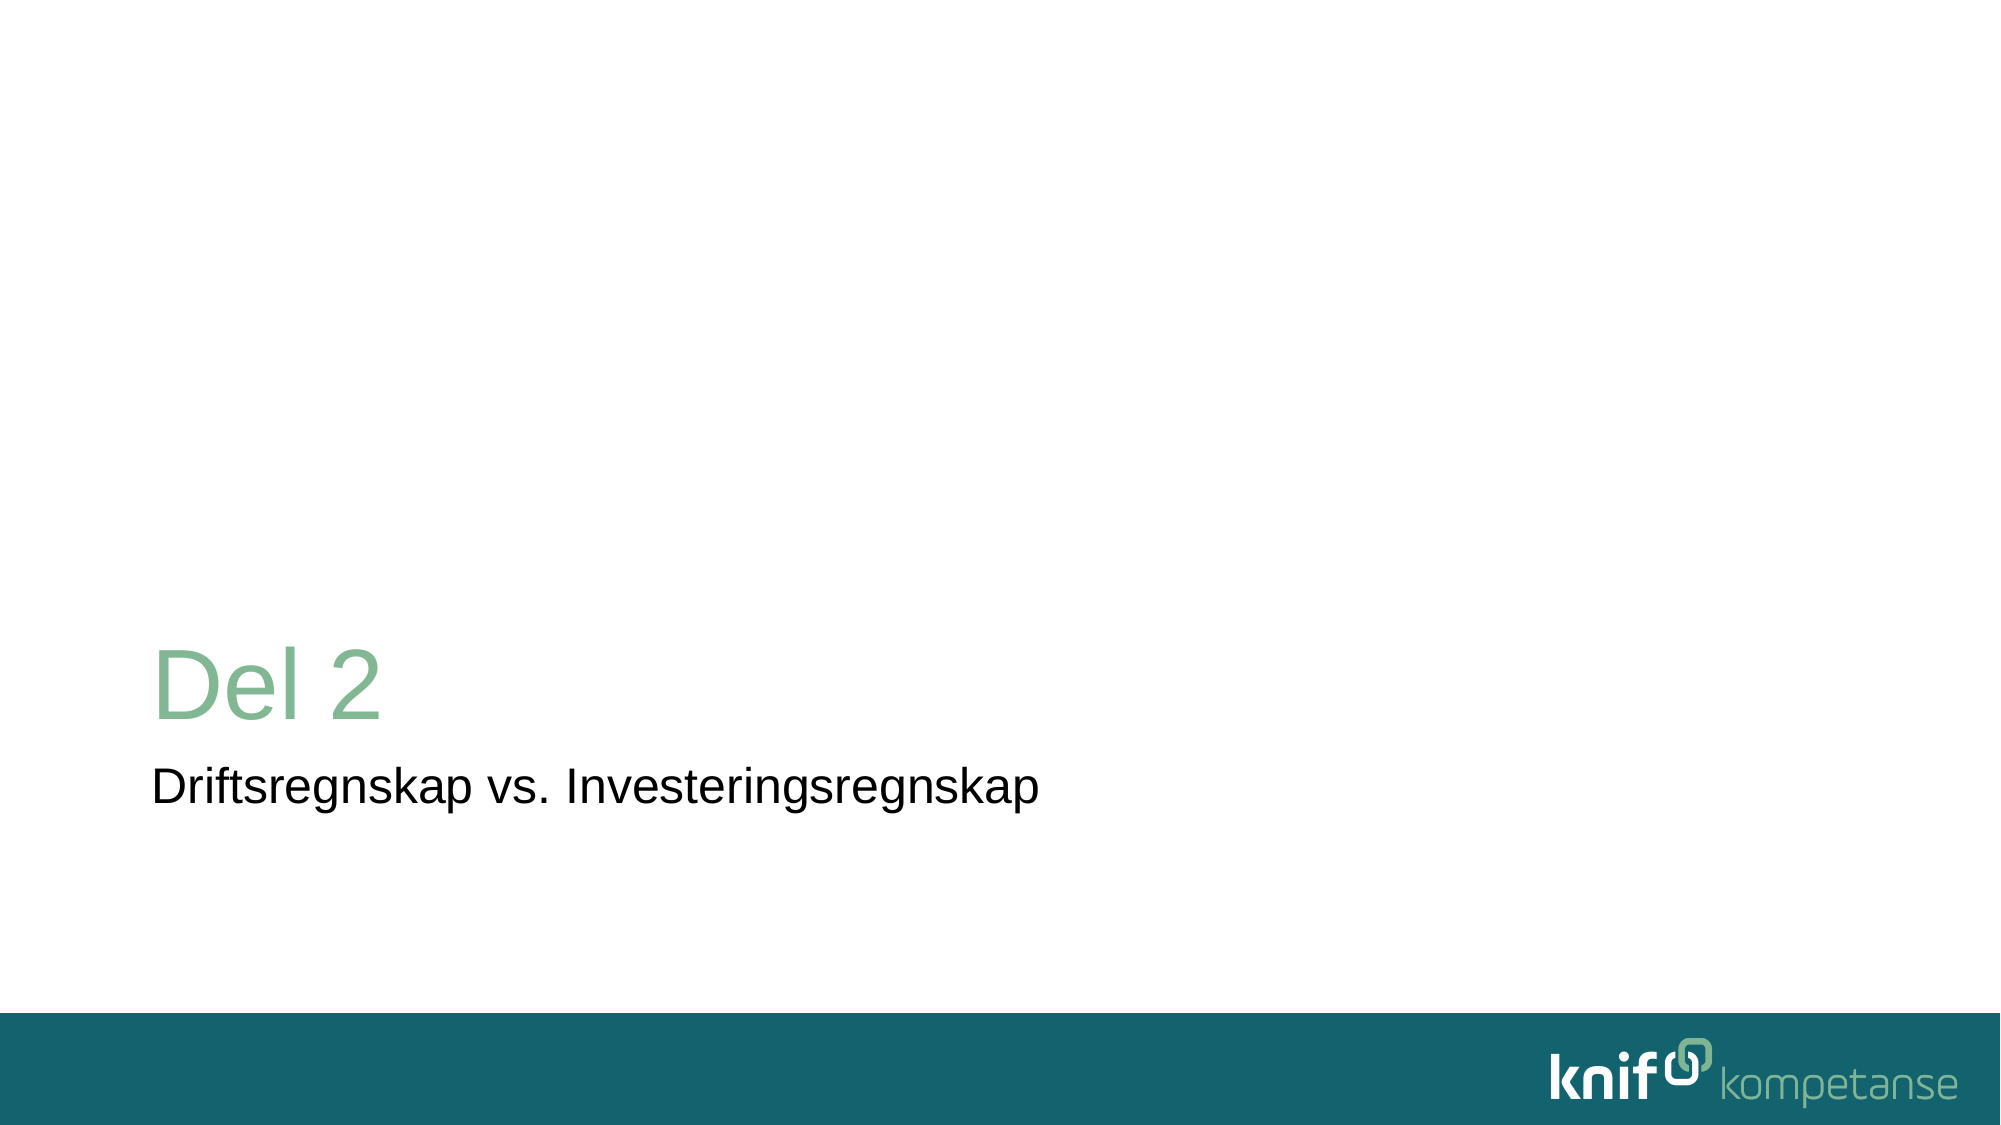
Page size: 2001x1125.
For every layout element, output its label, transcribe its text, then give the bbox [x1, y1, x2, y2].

list Driftsregnskap vs. Investeringsregnskap [136, 752, 1862, 999]
picture [1549, 1036, 1959, 1110]
title Del 2 [136, 280, 1862, 749]
